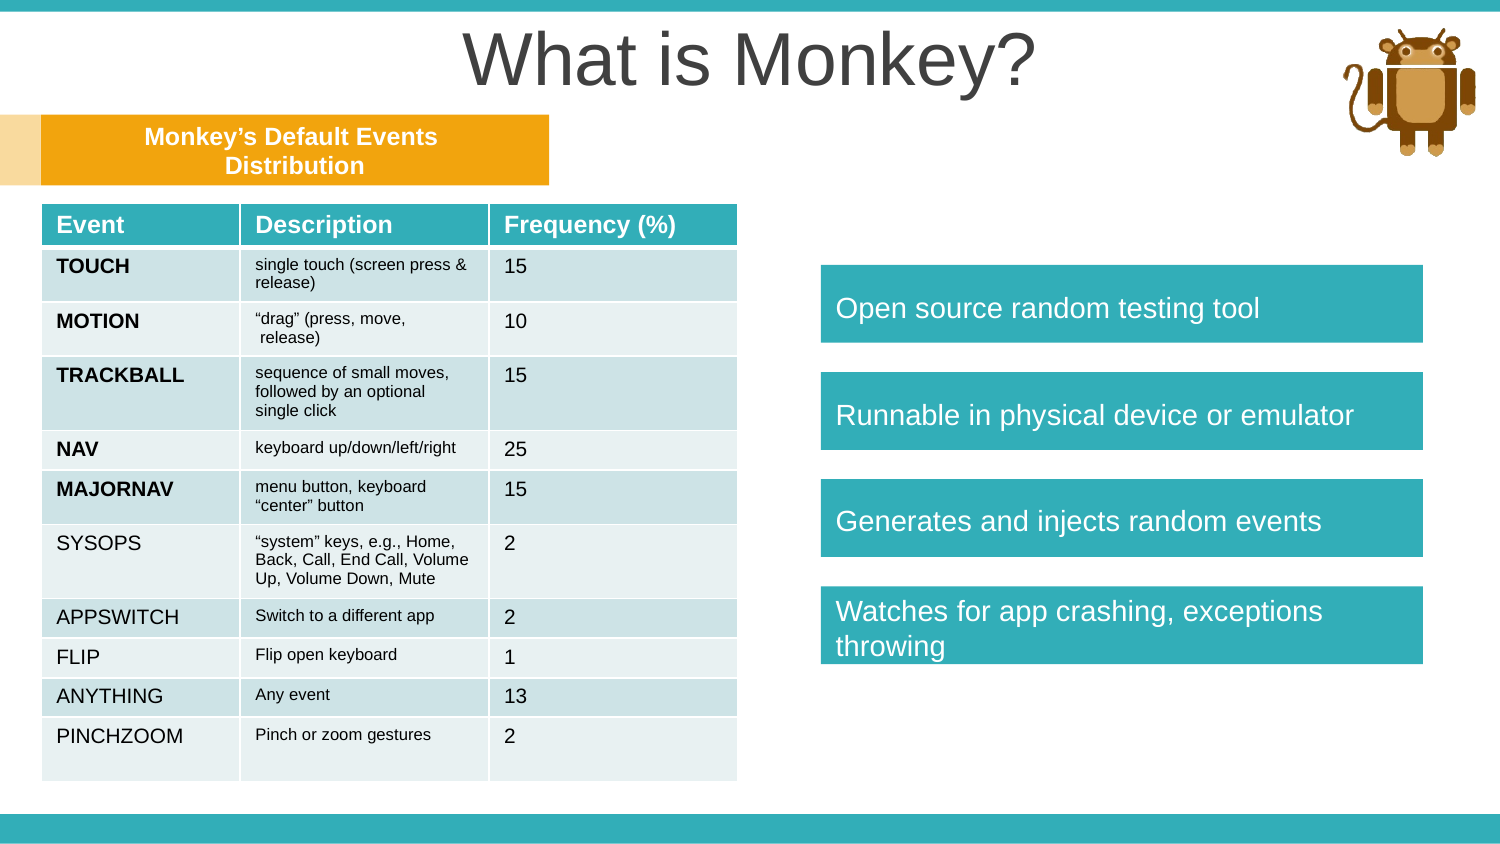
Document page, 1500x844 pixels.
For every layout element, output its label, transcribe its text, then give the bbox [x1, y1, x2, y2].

table_cell “system” keys, e.g., Home, Back, Call, End Call, Volume Up, Volume Down, Mute [241, 525, 488, 598]
picture [1340, 19, 1483, 163]
table_cell FLIP [42, 639, 239, 677]
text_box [0, 114, 550, 186]
table_cell “drag” (press, move, release) [241, 303, 488, 355]
text_box Open source random testing tool [820, 281, 1424, 332]
table_cell 10 [490, 303, 737, 355]
table_cell MAJORNAV [42, 471, 239, 524]
table_cell TOUCH [42, 250, 239, 301]
text_box Watches for app crashing, exceptions throwing [820, 584, 1424, 670]
table_cell menu button, keyboard “center” button [241, 471, 488, 524]
table_cell Any event [241, 679, 488, 716]
table_header Frequency (%) [490, 204, 737, 245]
table_cell APPSWITCH [42, 599, 239, 637]
text_box Runnable in physical device or emulator [820, 389, 1424, 439]
text_box [819, 370, 1425, 452]
table_cell single touch (screen press & release) [241, 250, 488, 301]
table_cell 2 [490, 599, 737, 637]
table_cell sequence of small moves, followed by an optional single click [241, 357, 488, 430]
text_box Generates and injects random events [820, 494, 1424, 545]
table_cell 1 [490, 639, 737, 677]
table_cell NAV [42, 431, 239, 469]
table_cell 2 [490, 525, 737, 598]
table_header Description [241, 204, 488, 245]
table_cell 13 [490, 679, 737, 716]
table_cell Pinch or zoom gestures [241, 718, 488, 781]
table_cell Flip open keyboard [241, 639, 488, 677]
table_cell MOTION [42, 303, 239, 355]
table_cell 25 [490, 431, 737, 469]
table_header Event [42, 204, 239, 245]
table_cell ANYTHING [42, 679, 239, 716]
table_cell PINCHZOOM [42, 718, 239, 781]
table_cell Switch to a different app [241, 599, 488, 637]
table_cell 15 [490, 357, 737, 430]
table_cell SYSOPS [42, 525, 239, 598]
table_cell 15 [490, 250, 737, 301]
text_box [819, 477, 1425, 559]
list What is Monkey? [0, 8, 1500, 103]
table_cell 2 [490, 718, 737, 781]
text_box [819, 263, 1425, 345]
table_cell TRACKBALL [42, 357, 239, 430]
table_cell 15 [490, 471, 737, 524]
table_cell keyboard up/down/left/right [241, 431, 488, 469]
